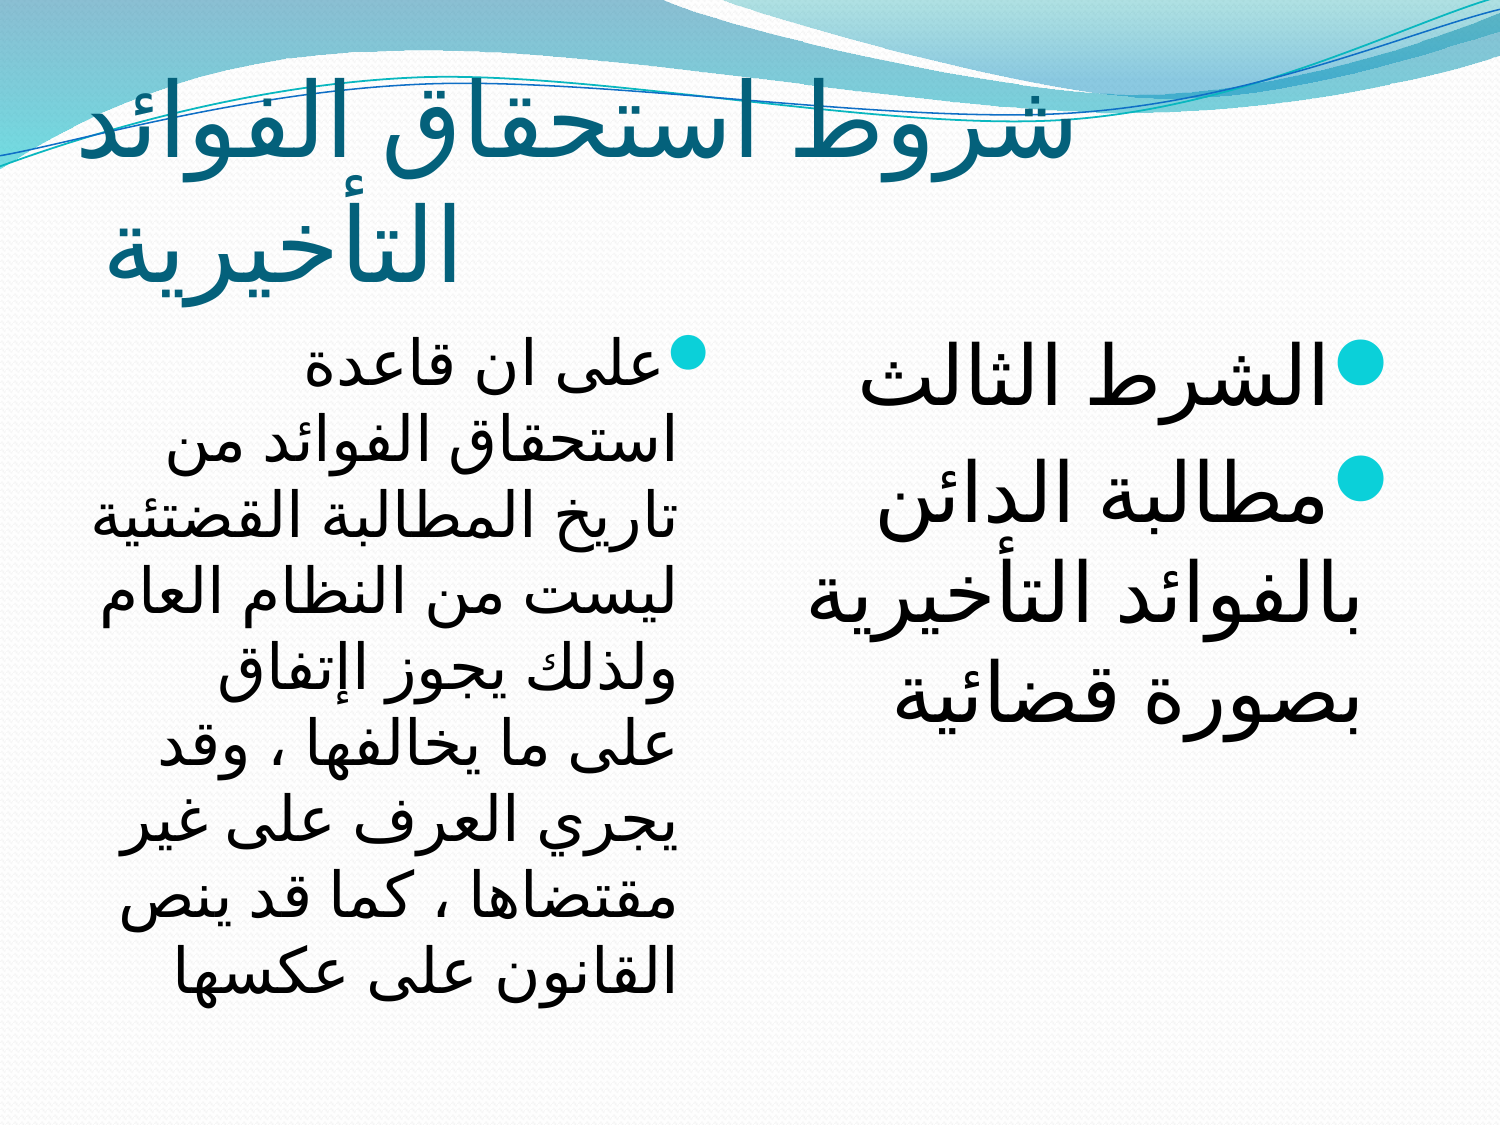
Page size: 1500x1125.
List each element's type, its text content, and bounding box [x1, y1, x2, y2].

title شروط استحقاق الفوائد التأخيرية [75, 115, 1425, 303]
list الشرط الثالث مطالبة الدائن بالفوائد التأخيرية بصورة قضائية [762, 314, 1425, 1043]
list على ان قاعدة استحقاق الفوائد من تاريخ المطالبة القضتئية ليست من النظام العام ولذلك يجوز اإتفاق على ما يخالفها ، وقد يجري العرف على غير مقتضاها ، كما قد ينص القانون على عكسها [75, 314, 738, 1043]
